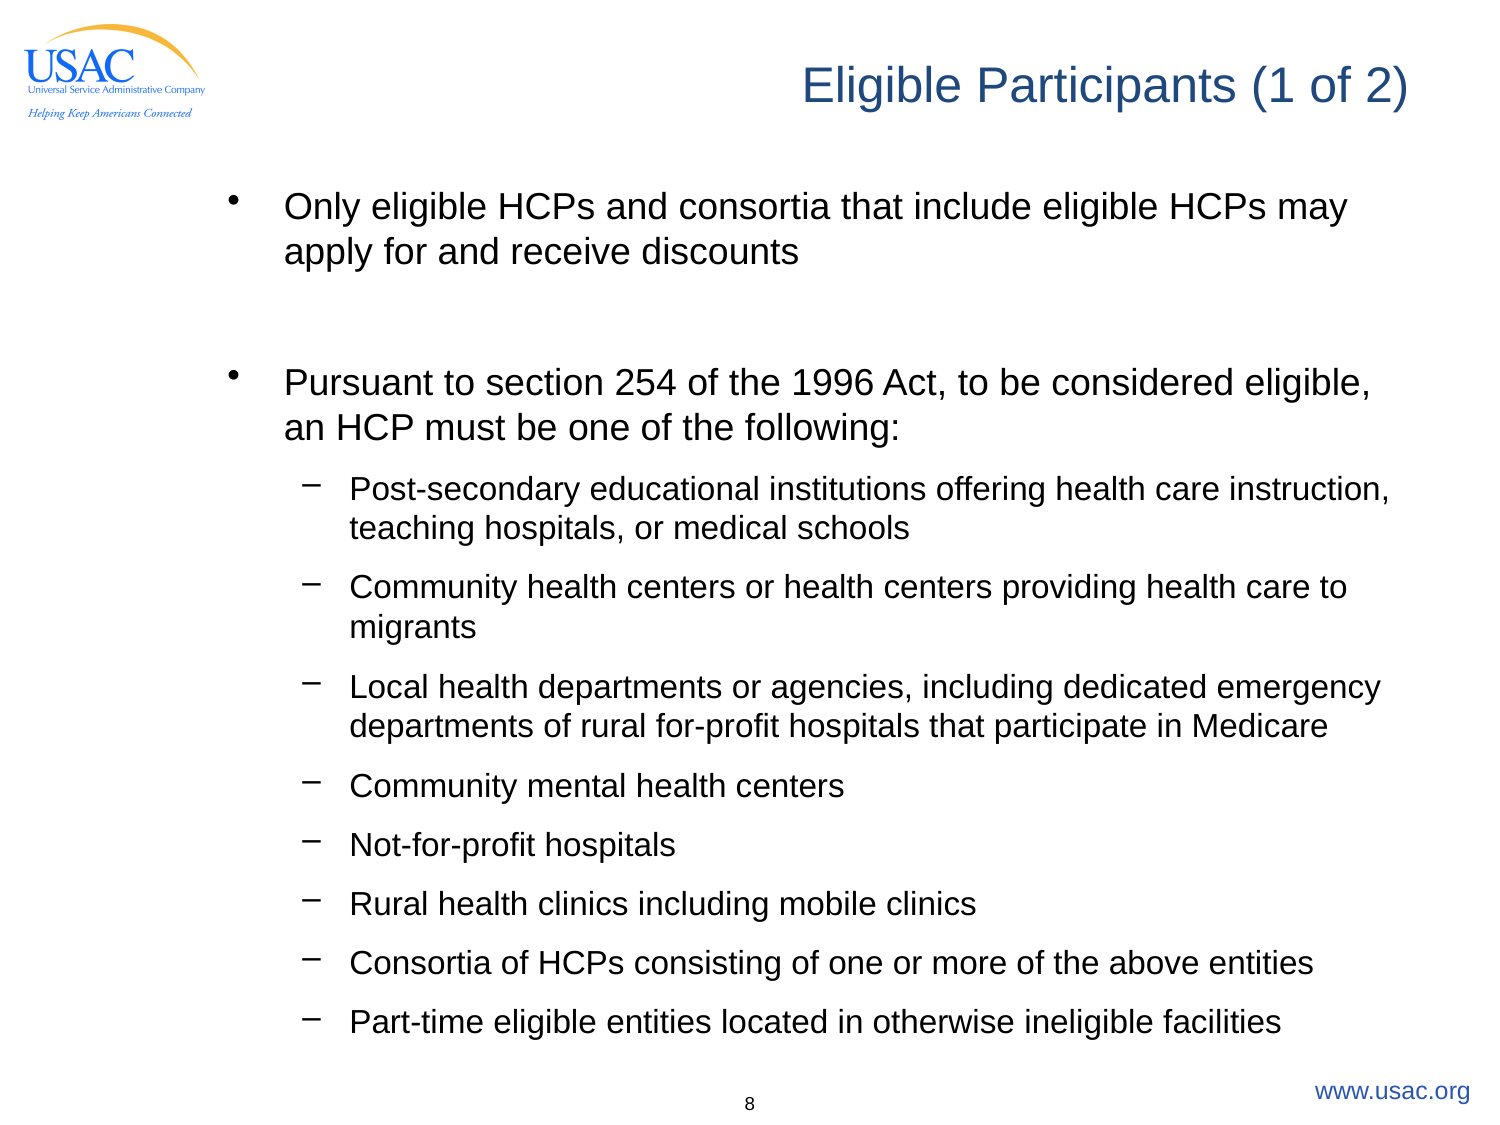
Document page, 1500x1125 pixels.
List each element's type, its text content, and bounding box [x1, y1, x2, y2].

title Eligible Participants (1 of 2) [350, 45, 1425, 125]
picture [24, 24, 205, 192]
list Only eligible HCPs and consortia that include eligible HCPs may apply for and receive discounts Pursuant to section 254 of the 1996 Act, to be considered eligible, an HCP must be one of the following: Post-secondary educational institutions offering health care instruction, teaching hospitals, or medical schools Community health centers or health centers providing health care to migrants Local health departments or agencies, including dedicated emergency departments of rural for-profit hospitals that participate in Medicare Community mental health centers Not-for-profit hospitals Rural health clinics including mobile clinics Consortia of HCPs consisting of one or more of the above entities Part-time eligible entities located in otherwise ineligible facilities [212, 174, 1425, 1005]
